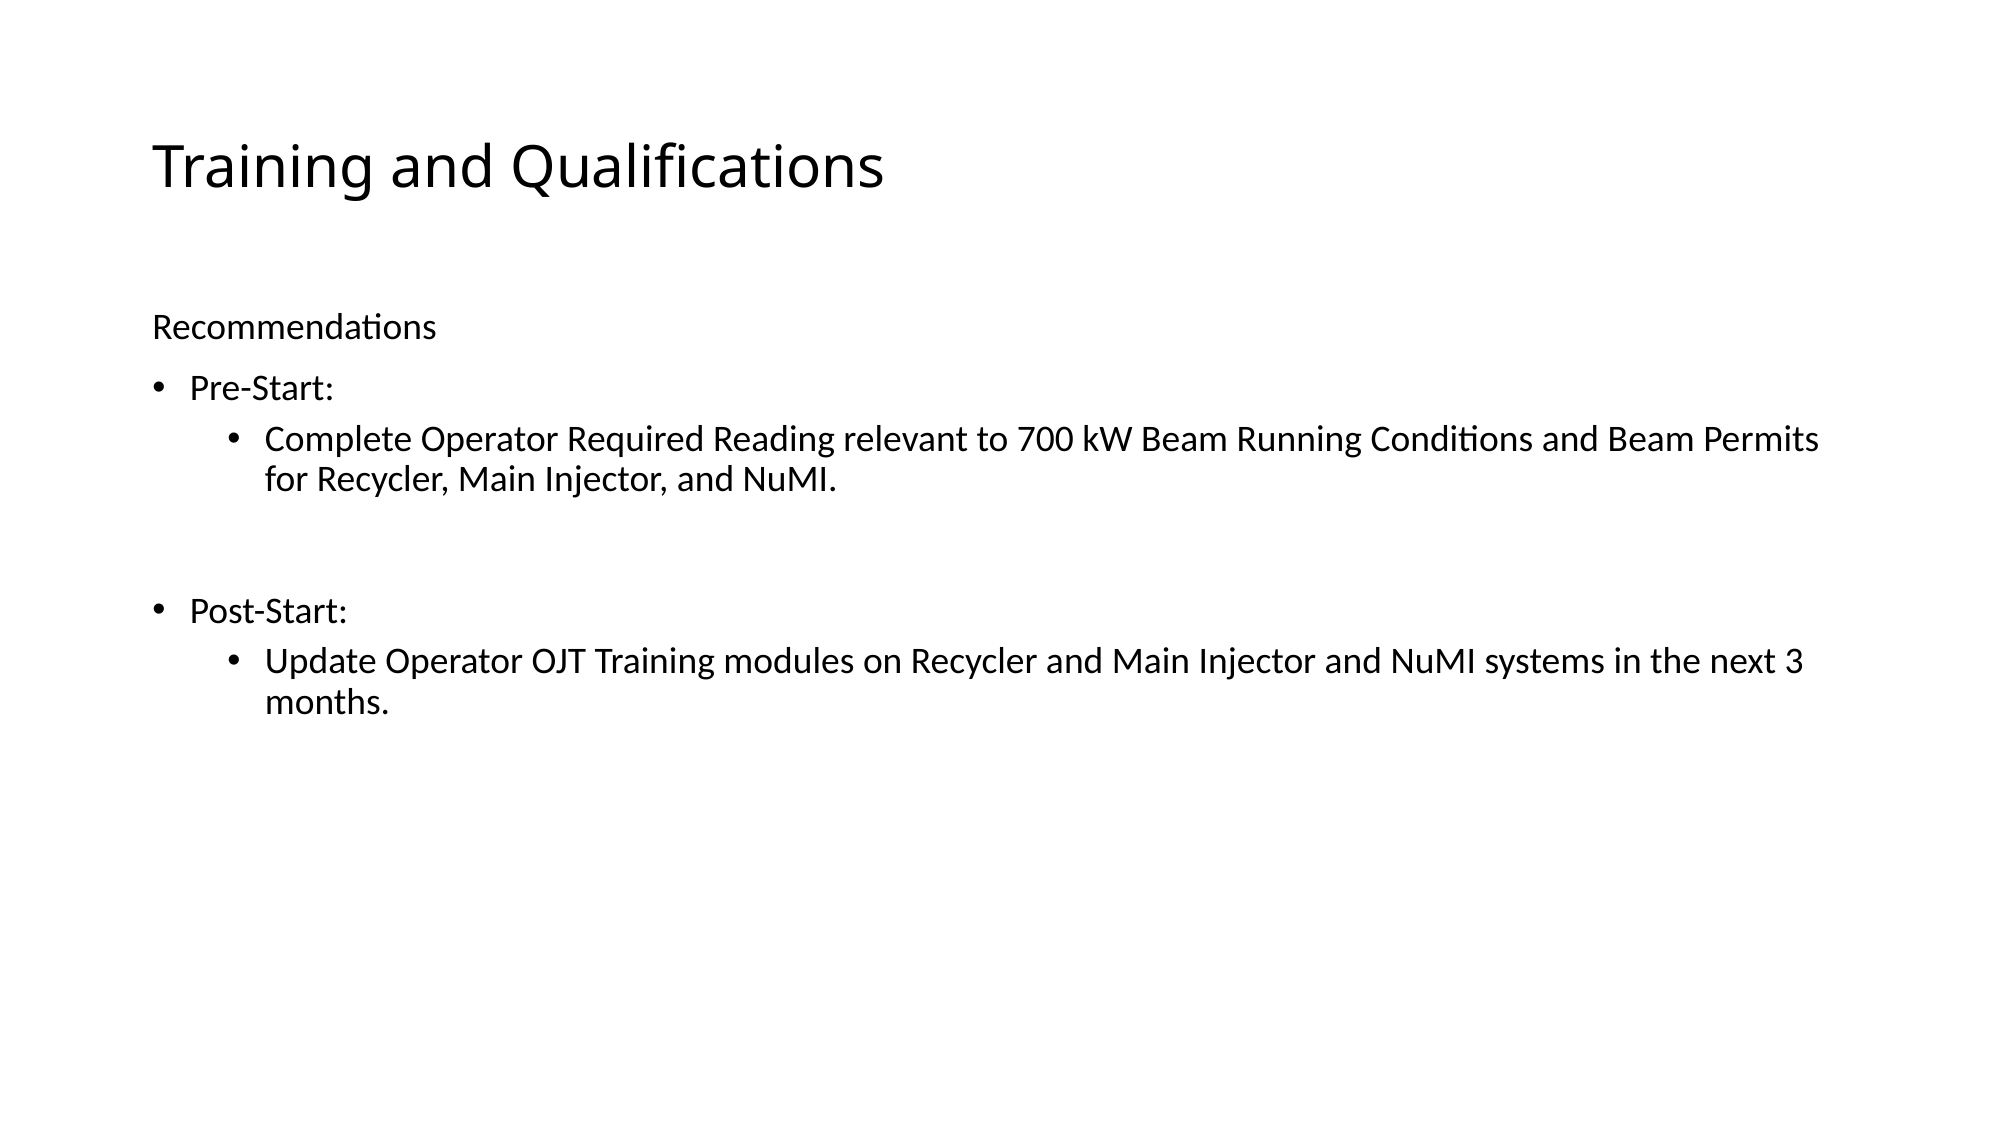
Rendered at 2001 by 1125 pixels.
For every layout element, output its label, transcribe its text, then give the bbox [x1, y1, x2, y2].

title Training and Qualifications [137, 59, 1863, 278]
list Recommendations Pre-Start: Complete Operator Required Reading relevant to 700 kW Beam Running Conditions and Beam Permits for Recycler, Main Injector, and NuMI. Post-Start: Update Operator OJT Training modules on Recycler and Main Injector and NuMI systems in the next 3 months. [137, 299, 1863, 1014]
